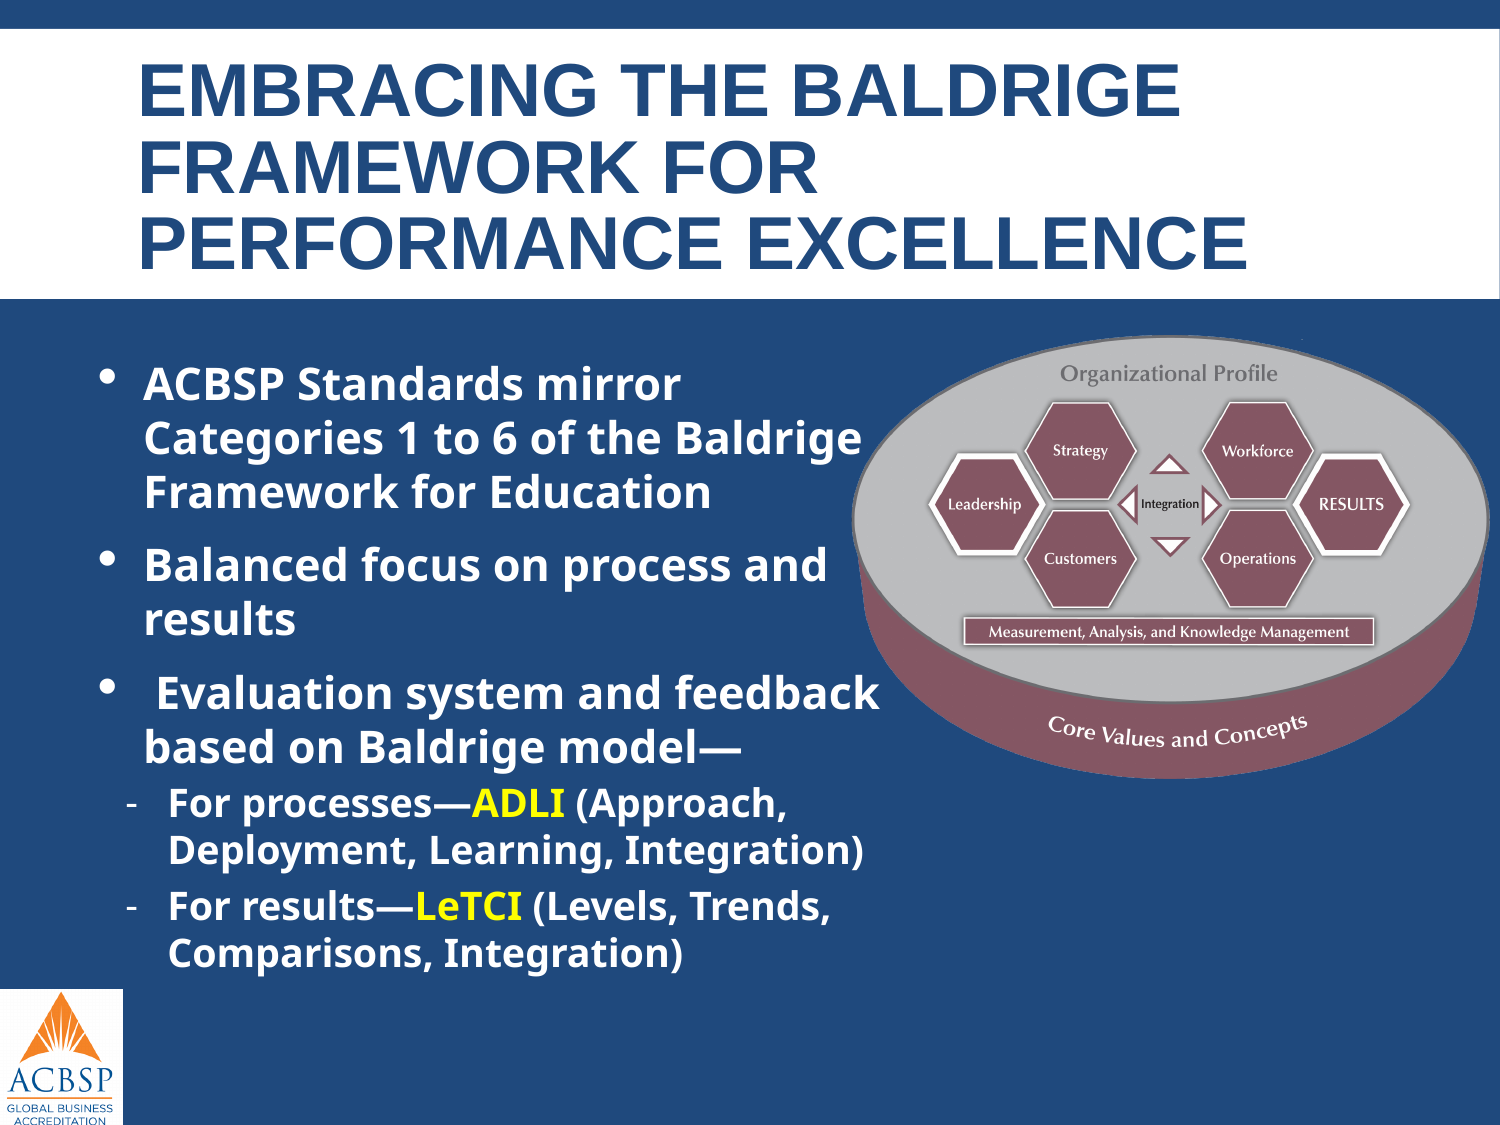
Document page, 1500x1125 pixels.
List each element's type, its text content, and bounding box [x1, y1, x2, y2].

title Embracing the Baldrige Framework for Performance Excellence [122, 46, 1428, 295]
picture [0, 989, 123, 1125]
list ACBSP Standards mirror Categories 1 to 6 of the Baldrige Framework for Education Balanced focus on process and results Evaluation system and feedback based on Baldrige model— For processes—ADLI (Approach, Deployment, Learning, Integration) For results—LeTCI (Levels, Trends, Comparisons, Integration) [85, 347, 905, 1023]
picture [842, 331, 1500, 783]
